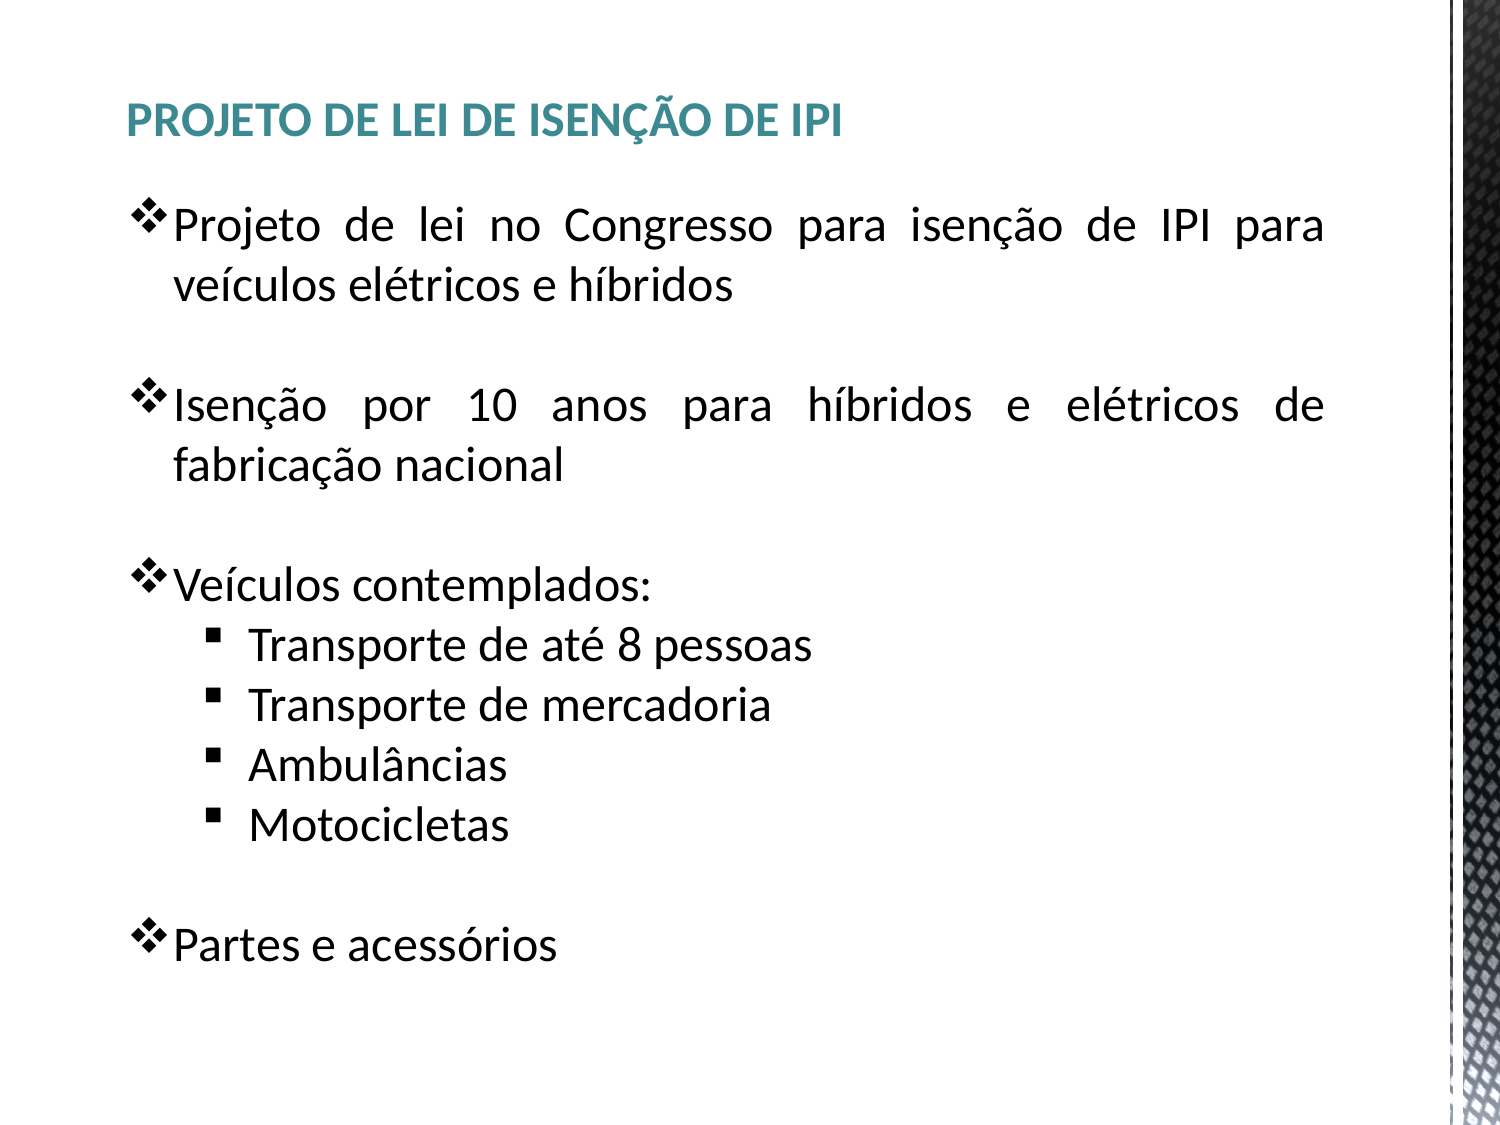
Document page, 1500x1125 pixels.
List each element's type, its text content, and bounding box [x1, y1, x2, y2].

text_box PROJETO DE LEI de isenção de ipi Projeto de lei no Congresso para isenção de IPI para veículos elétricos e híbridos Isenção por 10 anos para híbridos e elétricos de fabricação nacional Veículos contemplados: Transporte de até 8 pessoas Transporte de mercadoria Ambulâncias Motocicletas Partes e acessórios [112, 79, 1341, 979]
picture [1447, 0, 1500, 1125]
